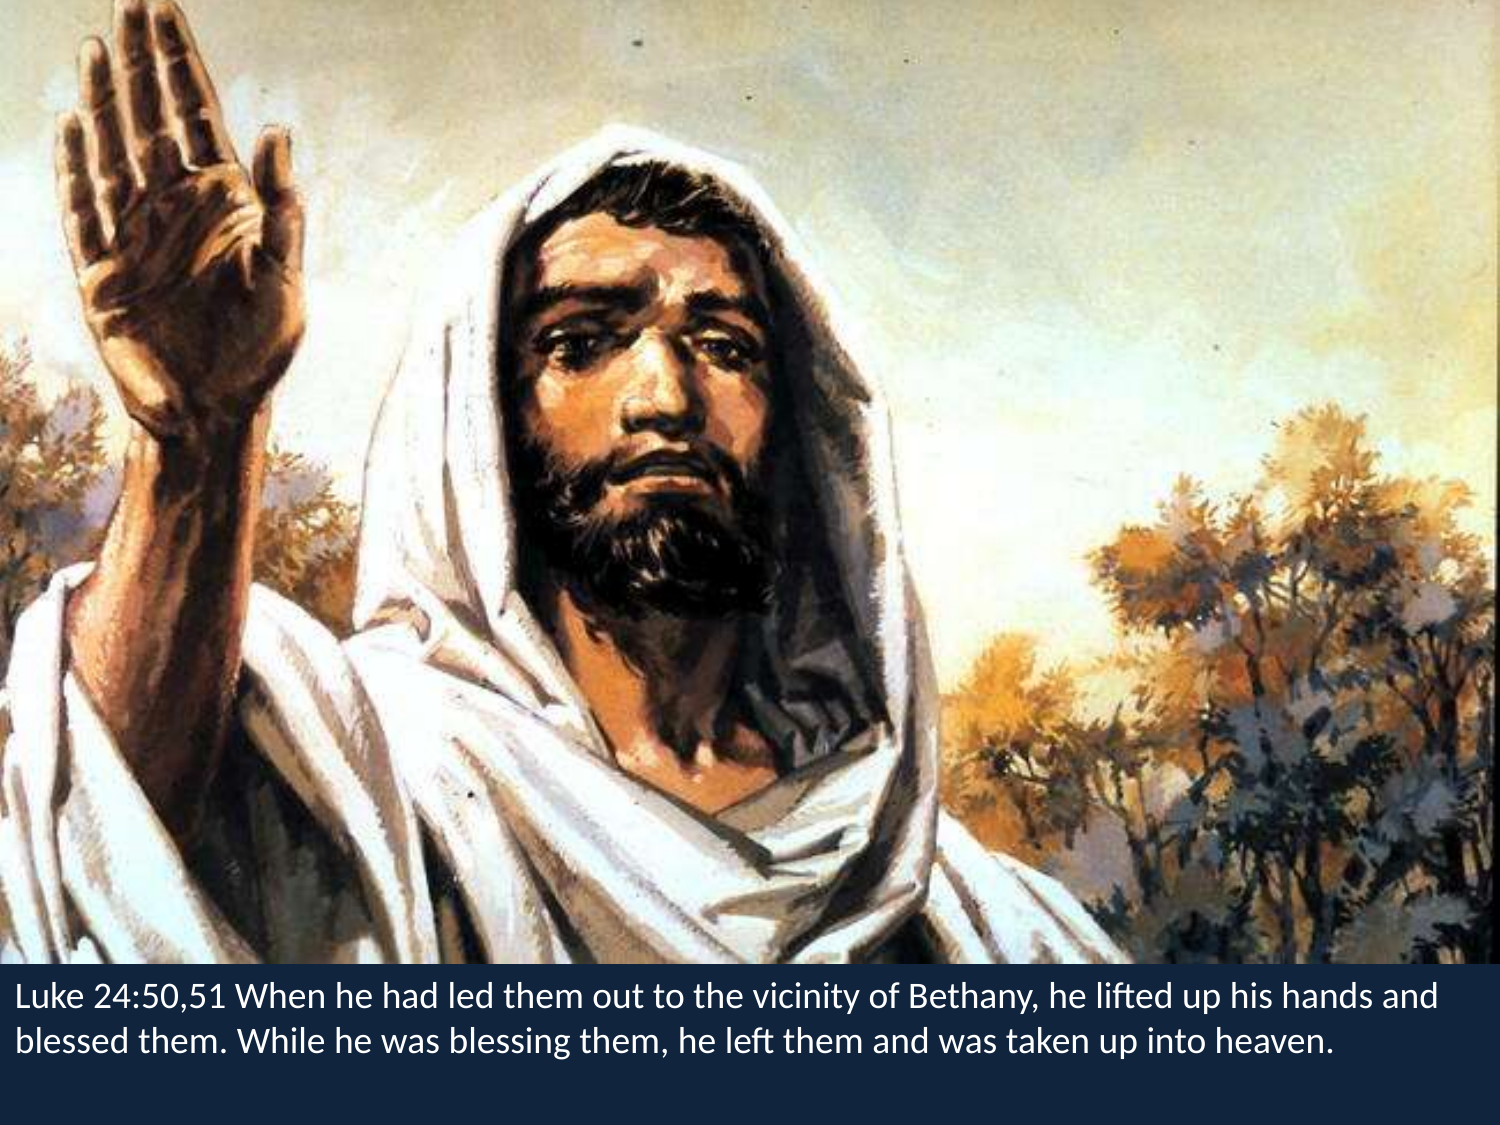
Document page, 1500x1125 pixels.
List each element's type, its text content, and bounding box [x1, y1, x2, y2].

text_box Luke 24:50,51 When he had led them out to the vicinity of Bethany, he lifted up his hands and blessed them. While he was blessing them, he left them and was taken up into heaven. [0, 973, 1500, 1125]
picture [0, 0, 1500, 965]
